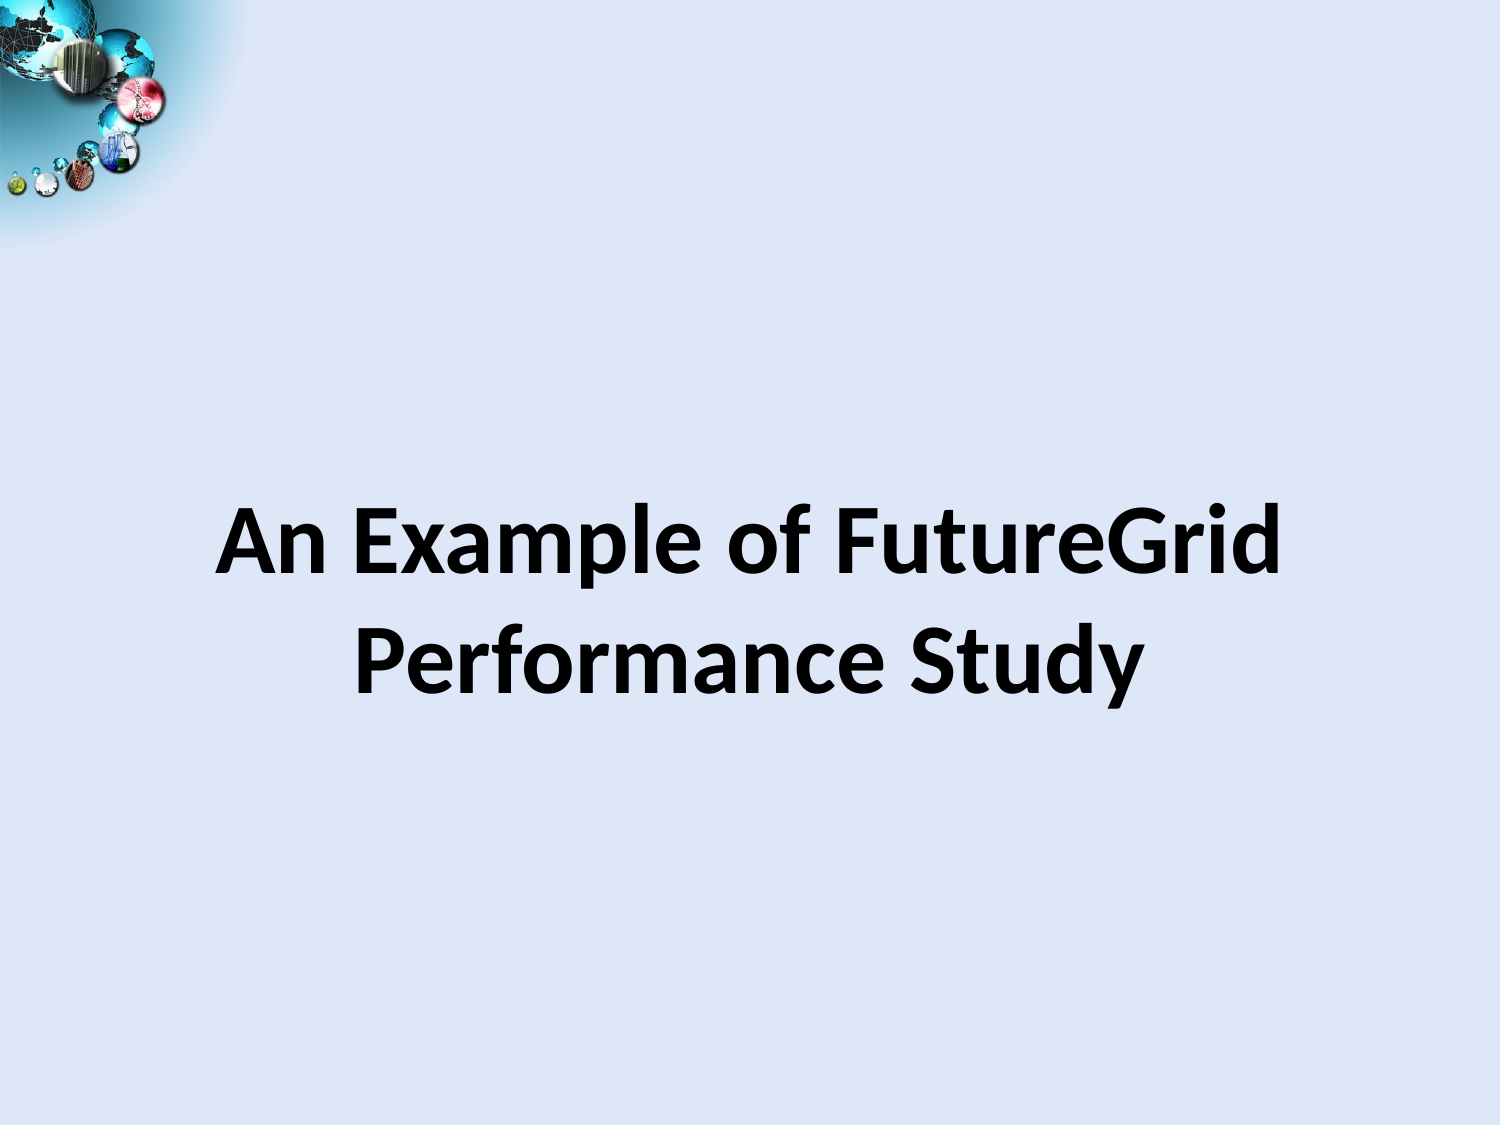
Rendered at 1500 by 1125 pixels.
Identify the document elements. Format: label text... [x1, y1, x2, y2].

picture [0, 0, 263, 253]
title An Example of FutureGrid Performance Study [75, 500, 1425, 688]
